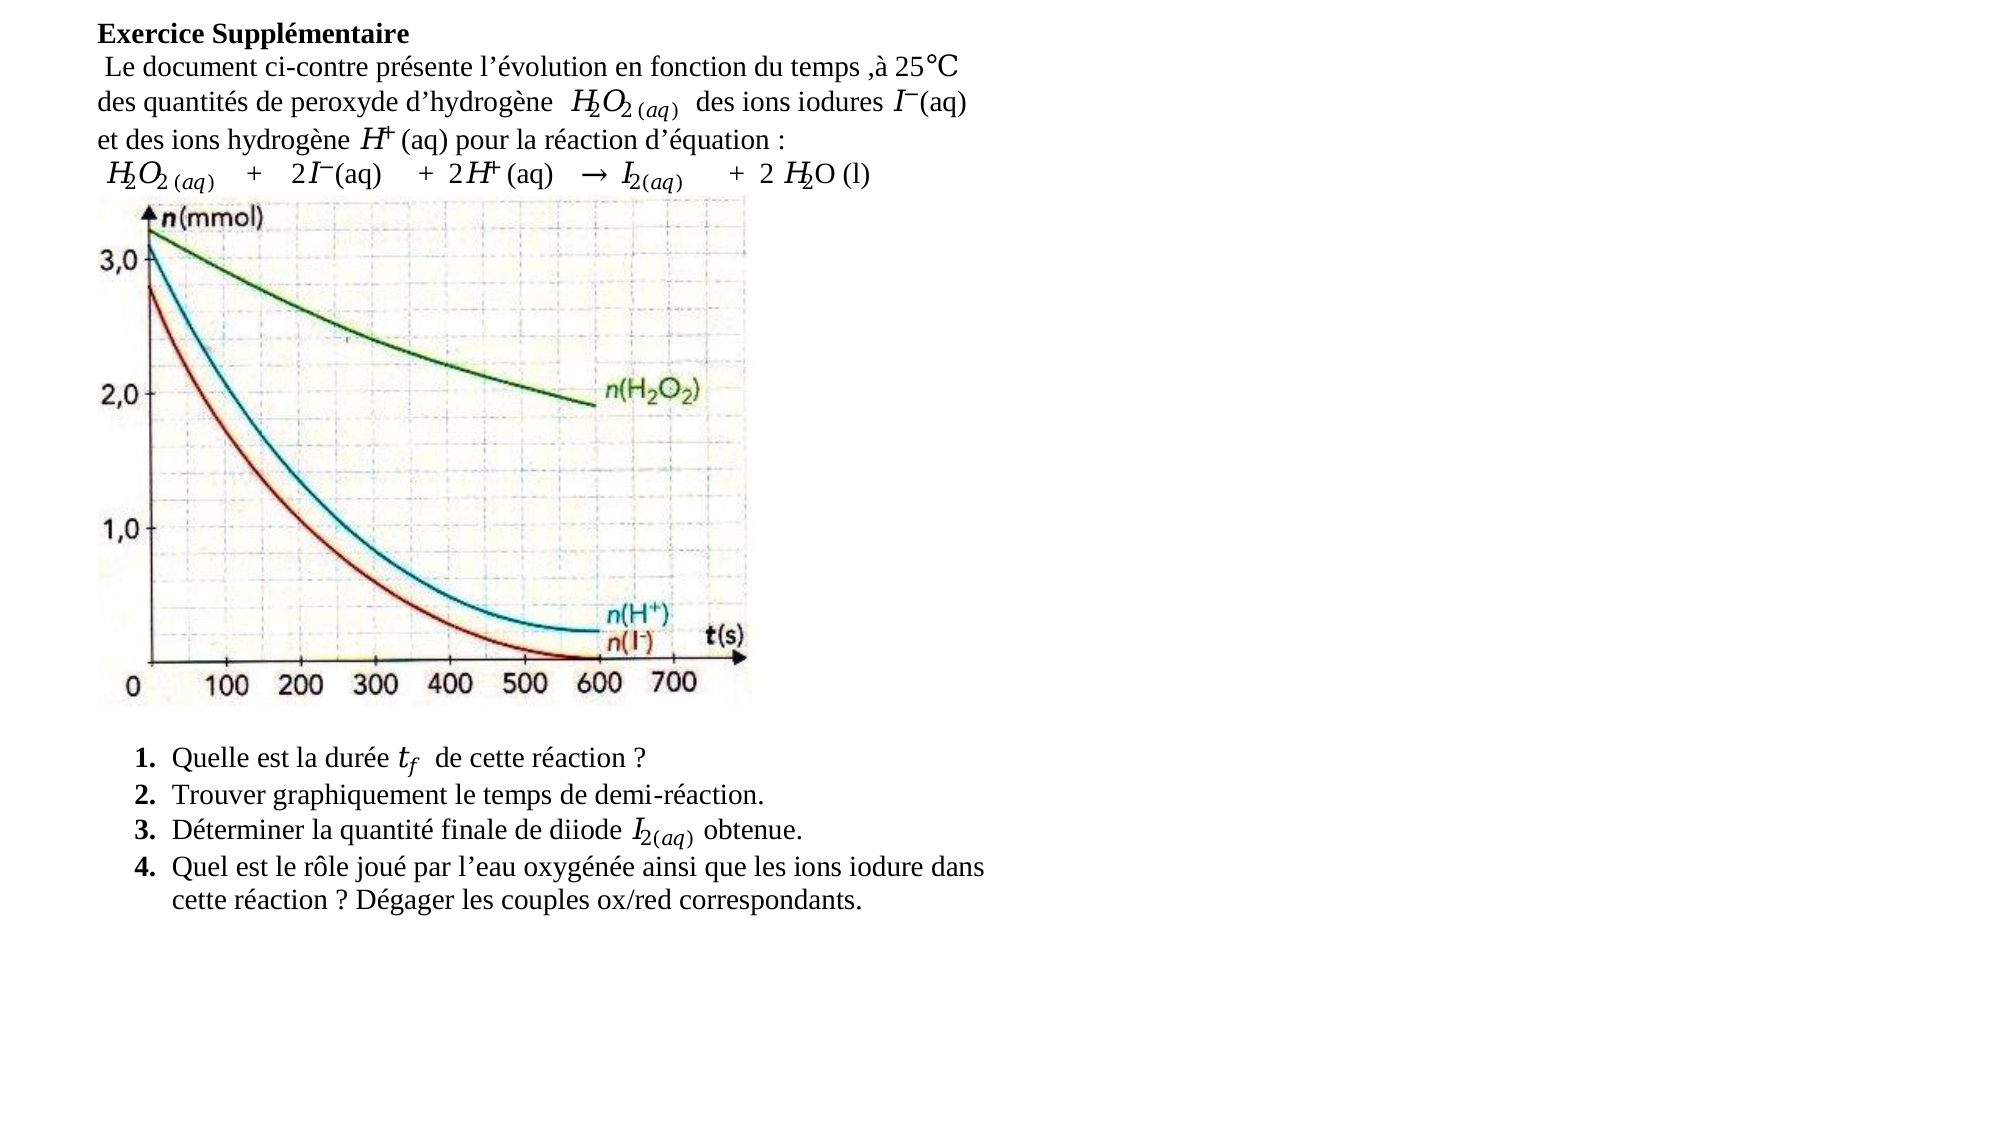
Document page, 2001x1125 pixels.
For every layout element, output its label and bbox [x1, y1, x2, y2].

text_box [16, 16, 991, 966]
